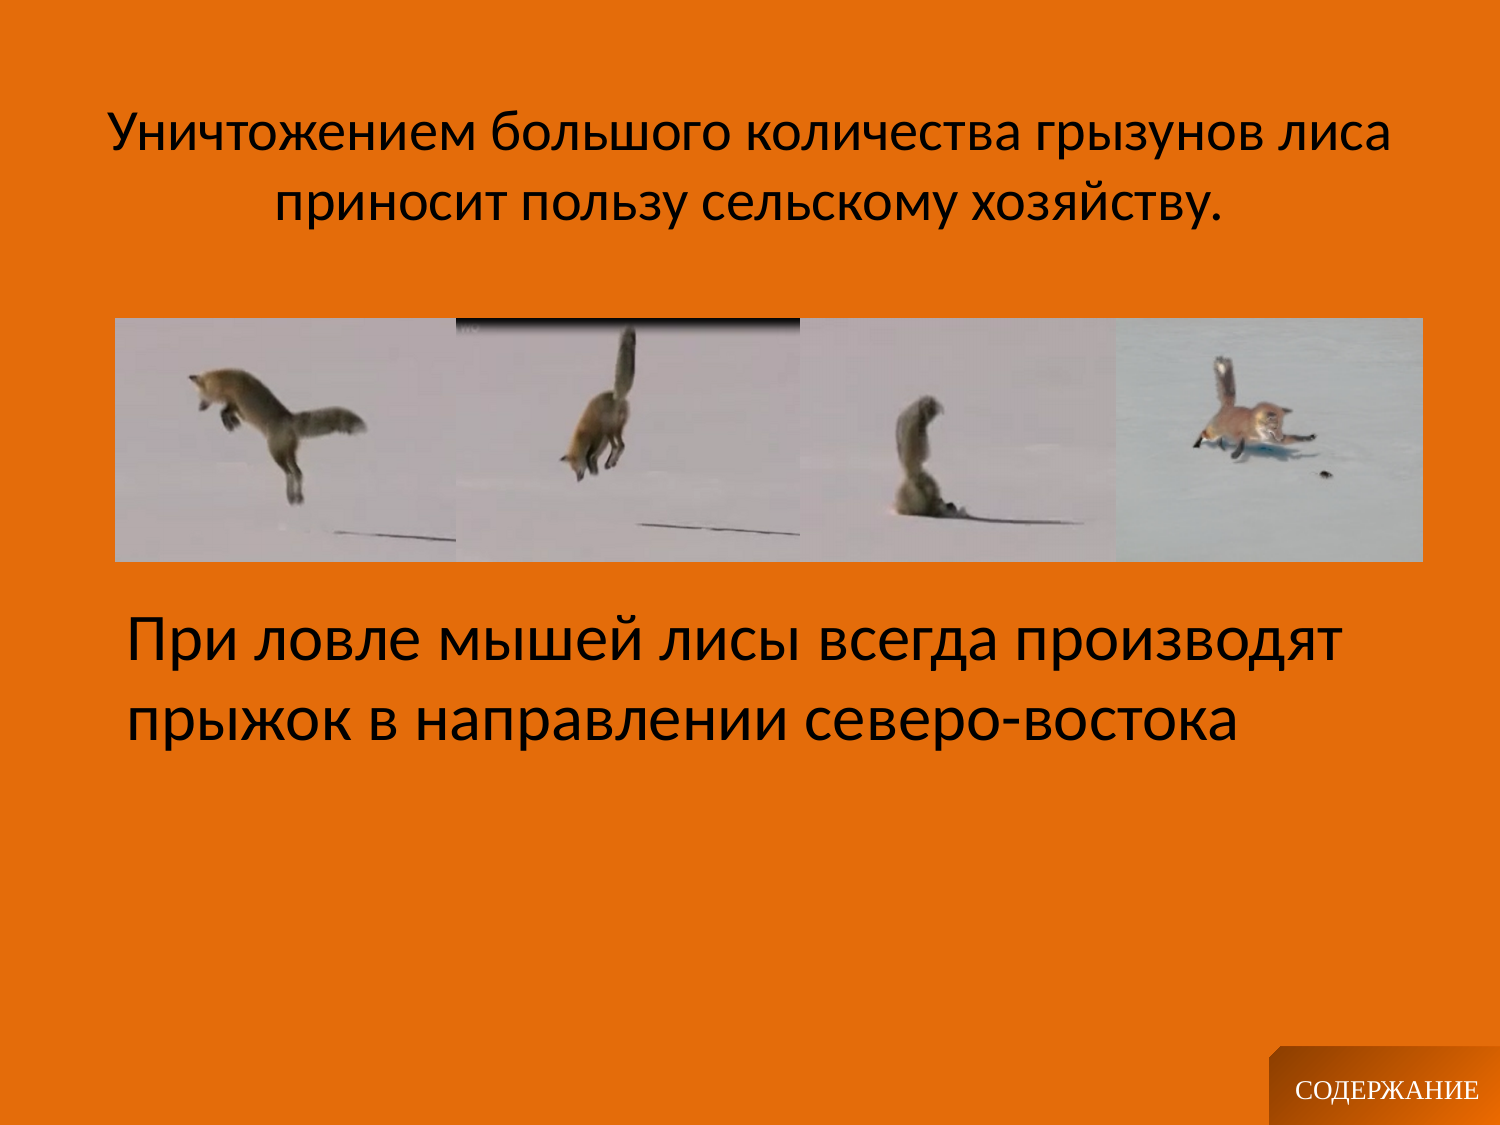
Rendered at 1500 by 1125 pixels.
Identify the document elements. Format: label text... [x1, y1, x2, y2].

title Уничтожением большого количества грызунов лиса приносит пользу сельскому хозяйству. [75, 45, 1425, 279]
picture [456, 318, 1423, 563]
text_box При ловле мышей лисы всегда производят прыжок в направлении северо-востока [112, 586, 1423, 761]
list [115, 318, 455, 563]
text_box СОДЕРЖАНИЕ [1267, 1044, 1500, 1125]
